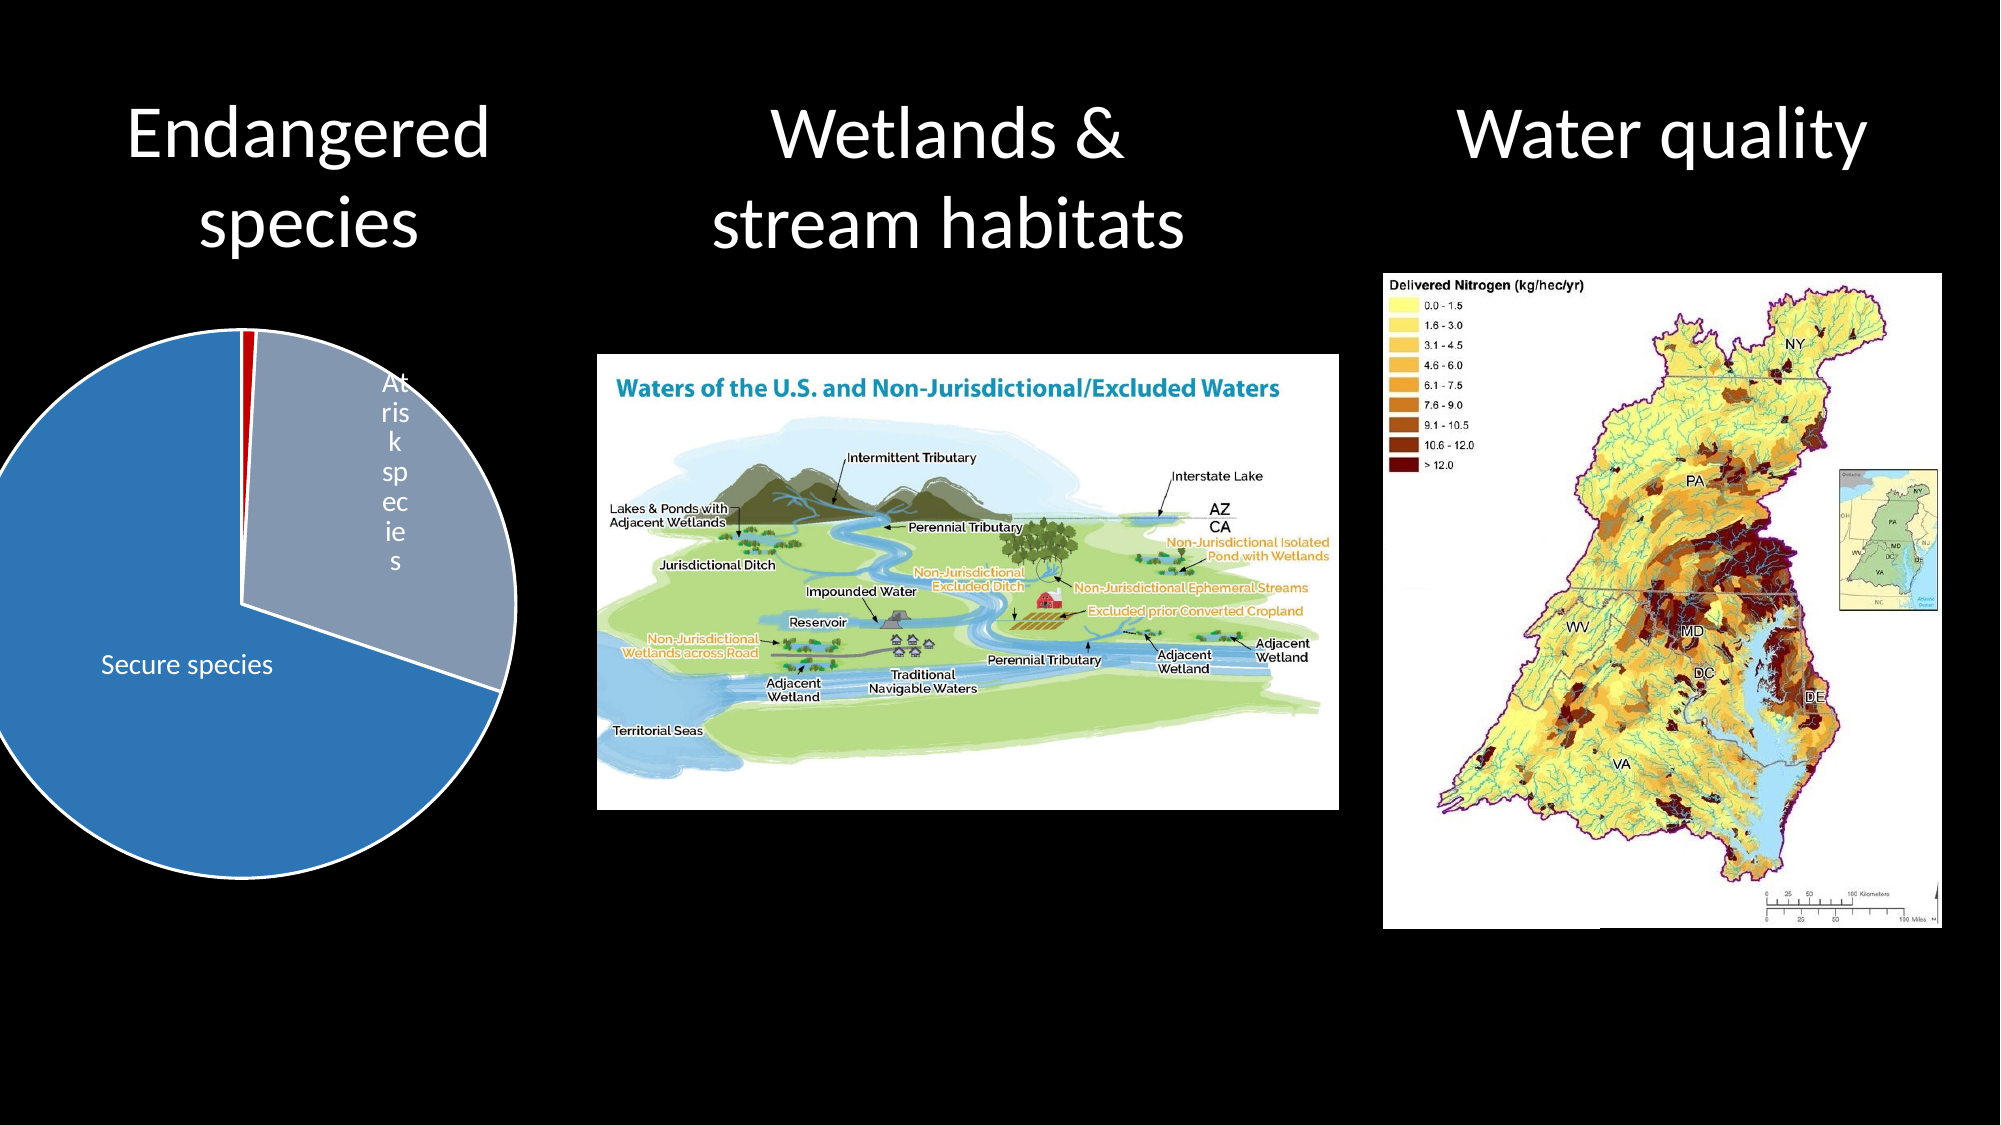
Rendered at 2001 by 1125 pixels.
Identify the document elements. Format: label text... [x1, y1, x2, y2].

picture [597, 354, 1339, 810]
text_box Endangered species [86, 75, 550, 270]
text_box Water quality [1430, 76, 1894, 182]
text_box Wetlands & stream habitats [685, 76, 1211, 272]
chart [0, 298, 598, 904]
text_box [1383, 273, 1942, 929]
